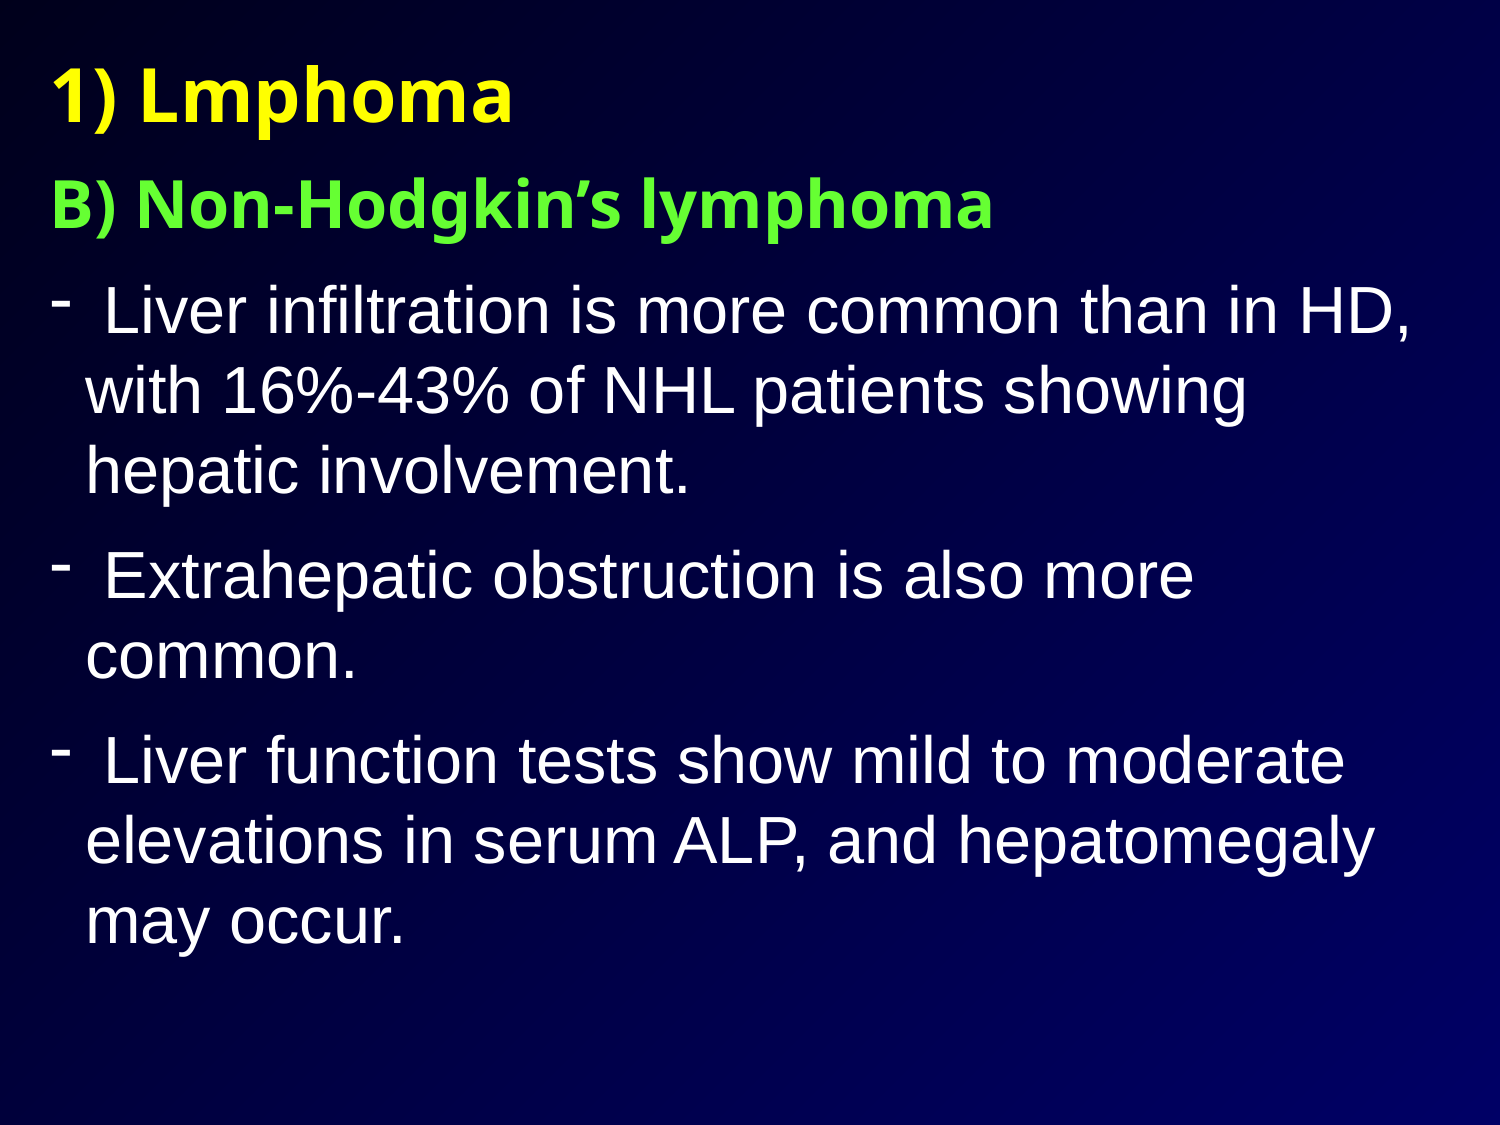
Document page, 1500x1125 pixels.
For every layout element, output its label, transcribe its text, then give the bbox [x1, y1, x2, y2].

text_box 1) Lmphoma B) Non-Hodgkin’s lymphoma Liver infiltration is more common than in HD, with 16%-43% of NHL patients showing hepatic involvement. Extrahepatic obstruction is also more common. Liver function tests show mild to moderate elevations in serum ALP, and hepatomegaly may occur. [35, 39, 1465, 965]
